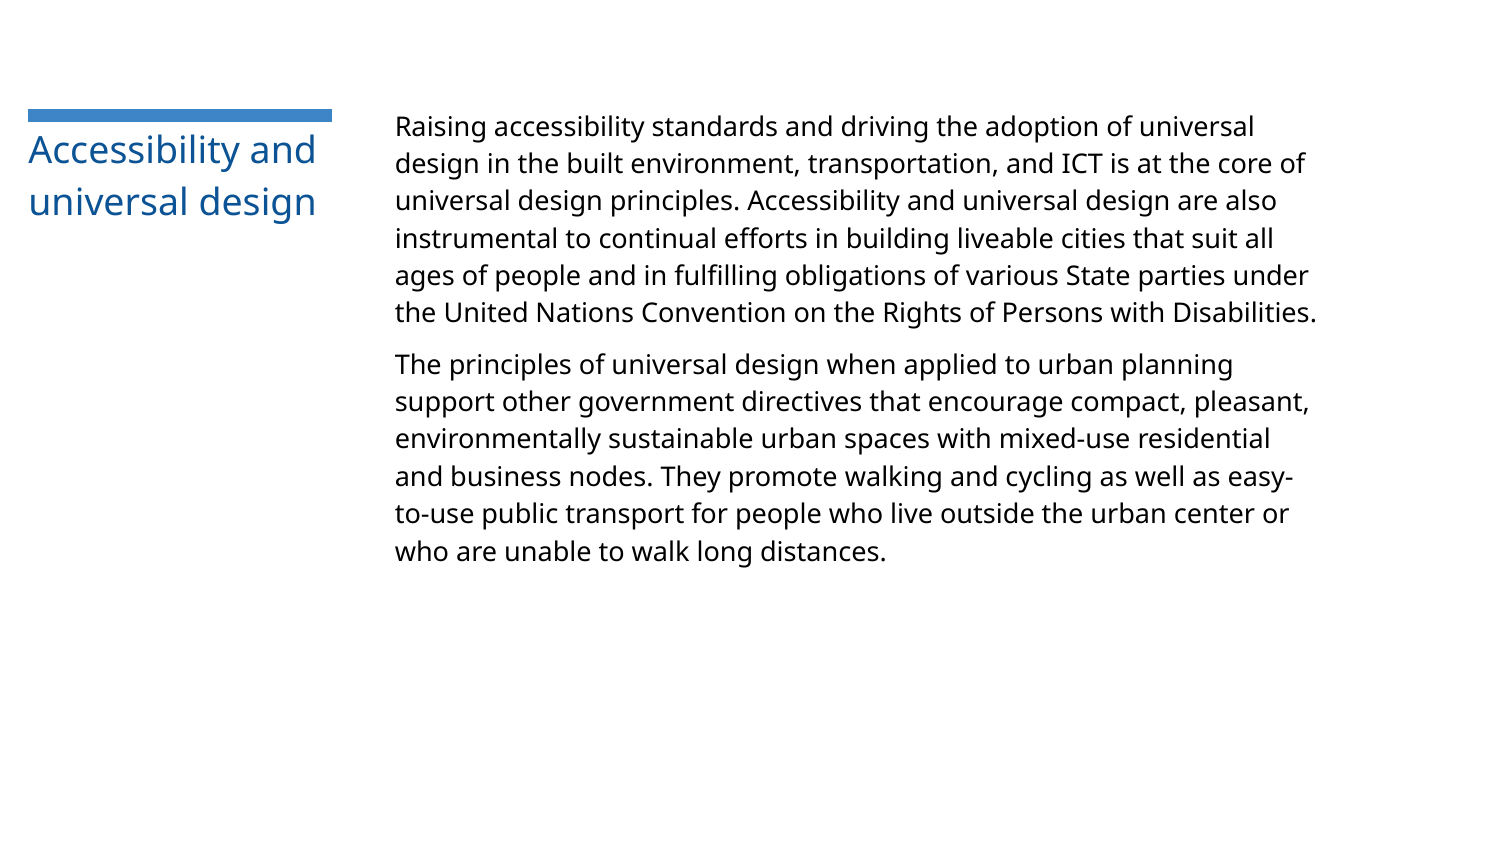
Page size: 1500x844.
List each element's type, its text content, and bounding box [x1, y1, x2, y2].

title Accessibility and universal design [28, 103, 379, 337]
text_box Raising accessibility standards and driving the adoption of universal design in the built environment, transportation, and ICT is at the core of universal design principles. Accessibility and universal design are also instrumental to continual efforts in building liveable cities that suit all ages of people and in fulfilling obligations of various State parties under the United Nations Convention on the Rights of Persons with Disabilities. The principles of universal design when applied to urban planning support other government directives that encourage compact, pleasant, environmentally sustainable urban spaces with mixed-use residential and business nodes. They promote walking and cycling as well as easy-to-use public transport for people who live outside the urban center or who are unable to walk long distances. [379, 89, 1338, 844]
